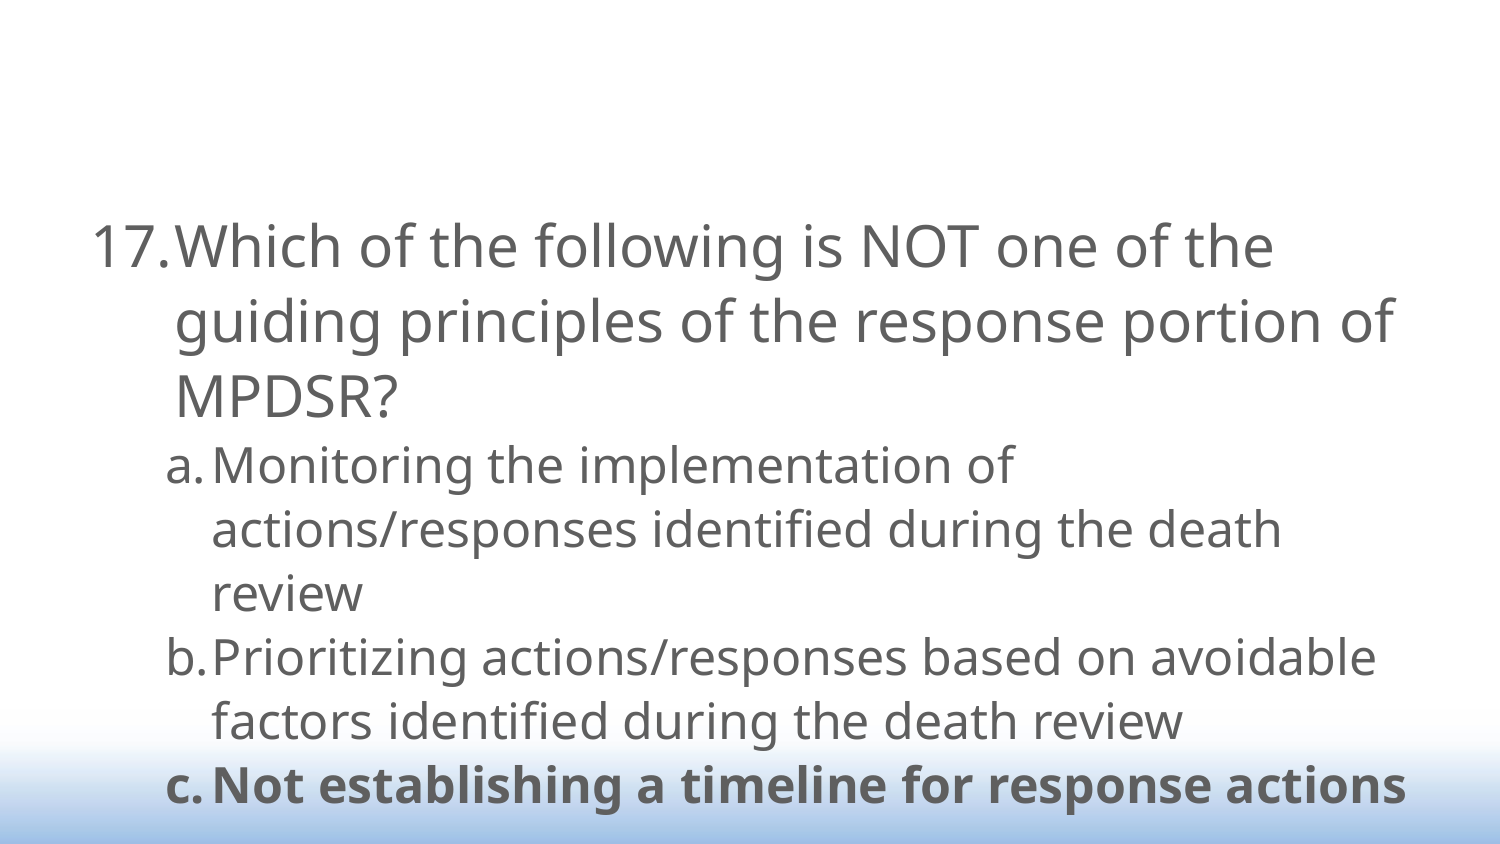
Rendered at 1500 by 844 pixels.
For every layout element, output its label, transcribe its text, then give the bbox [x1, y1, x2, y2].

picture [0, 309, 1500, 844]
list Which of the following is NOT one of the guiding principles of the response portion of MPDSR? Monitoring the implementation of actions/responses identified during the death review Prioritizing actions/responses based on avoidable factors identified during the death review Not establishing a timeline for response actions [75, 196, 1425, 754]
